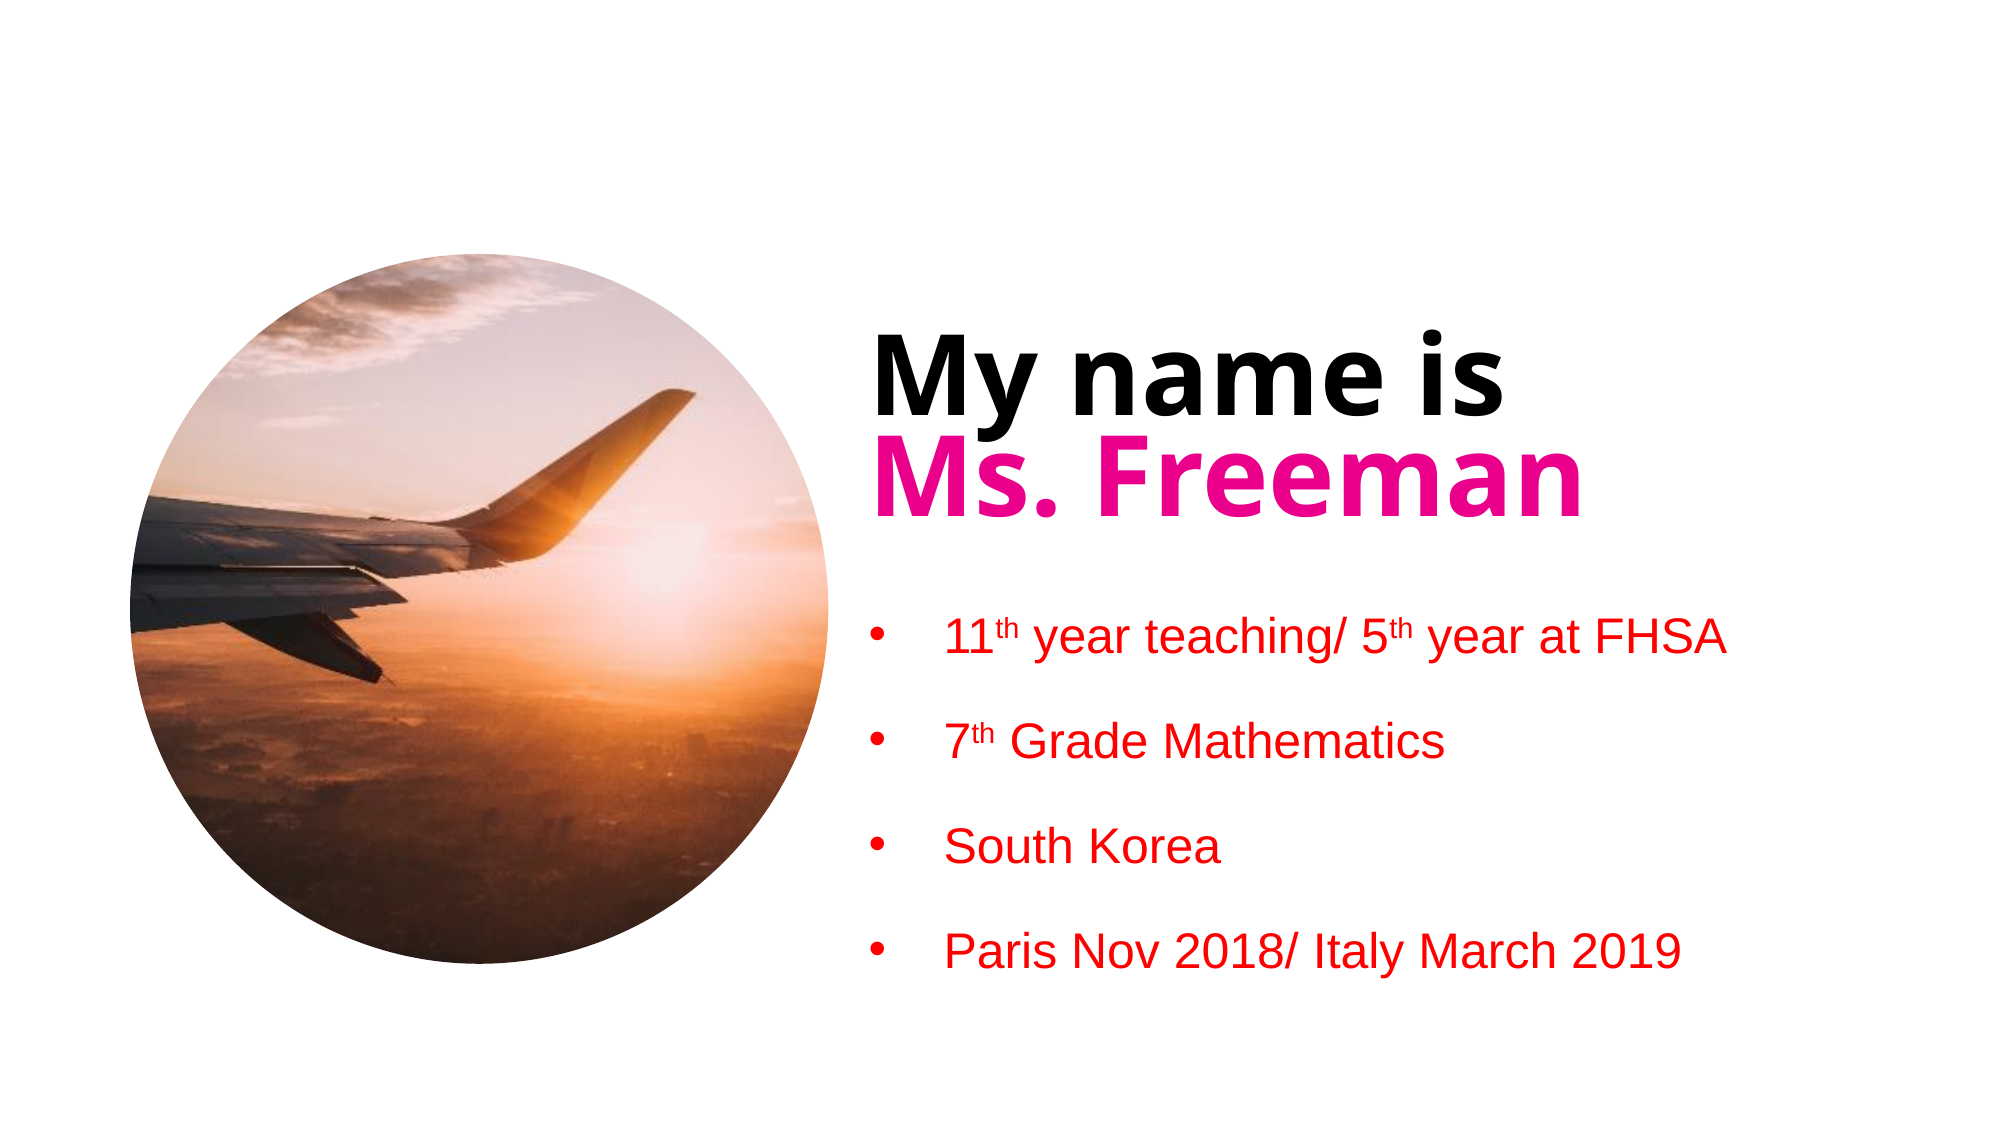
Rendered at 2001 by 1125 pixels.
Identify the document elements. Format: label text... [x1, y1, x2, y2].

picture [130, 253, 829, 964]
text_box My name is Ms. Freeman [853, 327, 1937, 545]
text_box 11th year teaching/ 5th year at FHSA 7th Grade Mathematics South Korea Paris Nov 2018/ Italy March 2019 [853, 551, 1937, 986]
